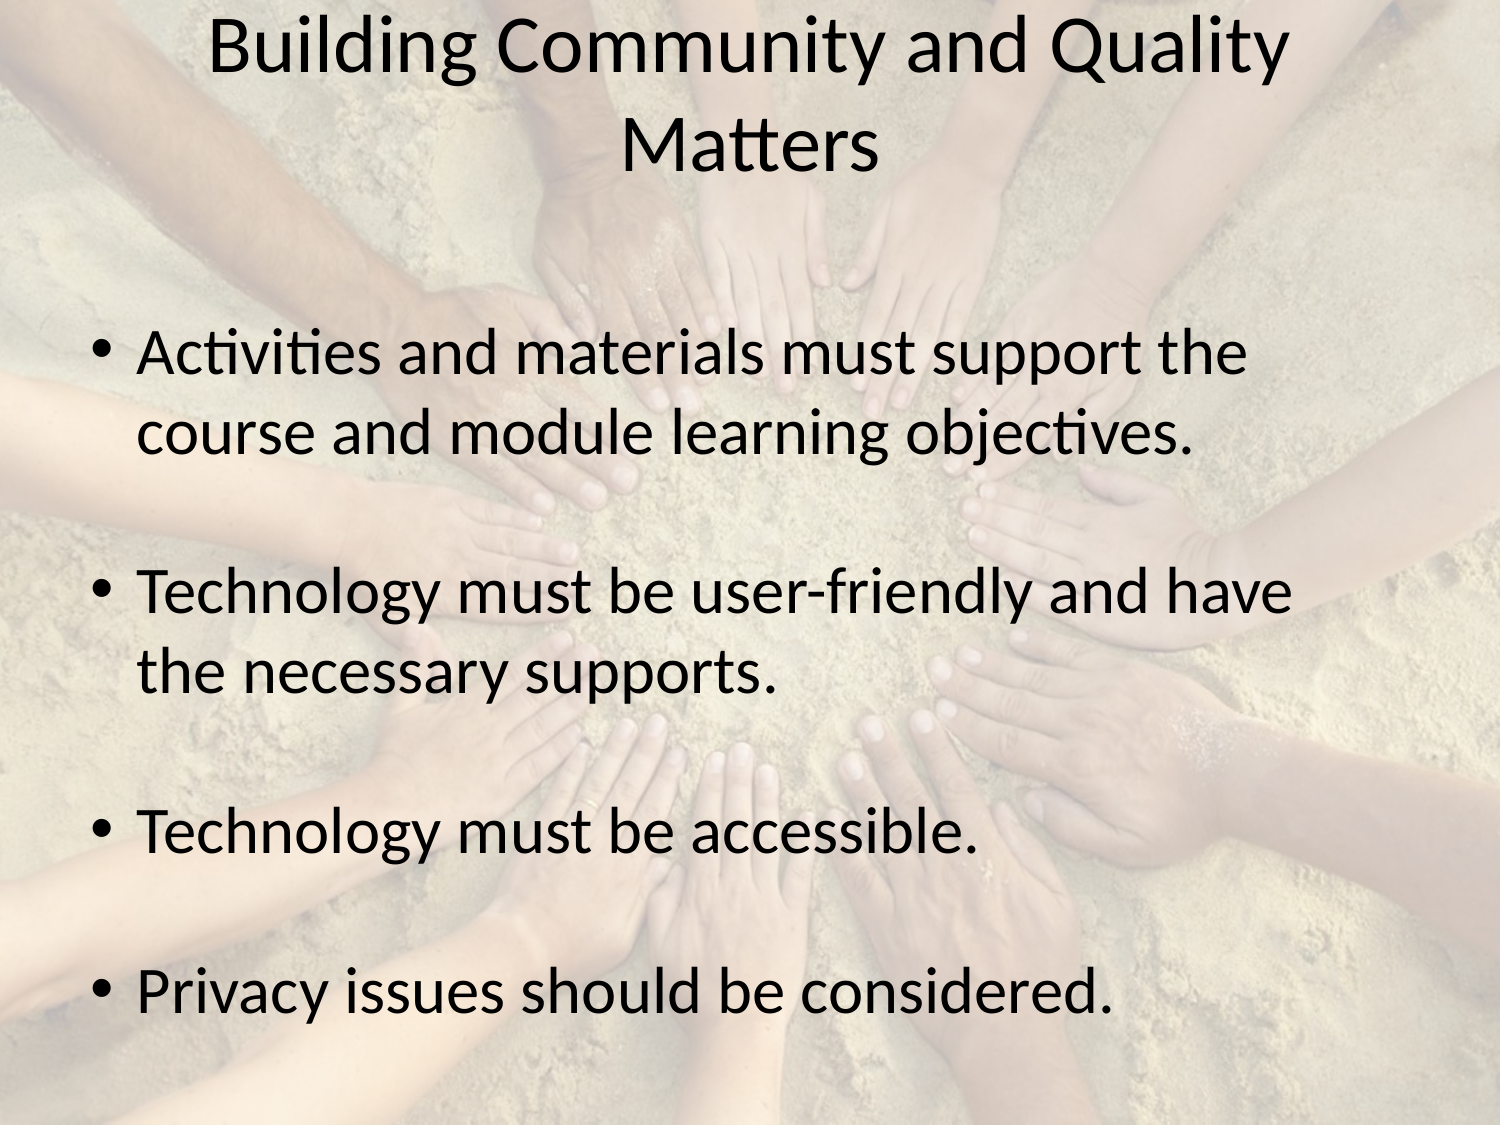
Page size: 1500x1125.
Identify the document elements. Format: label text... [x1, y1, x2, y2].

title Building Community and Quality Matters [75, 45, 1425, 233]
text_box Activities and materials must support the course and module learning objectives. Technology must be user-friendly and have the necessary supports. Technology must be accessible. Privacy issues should be considered. [74, 299, 1413, 1043]
